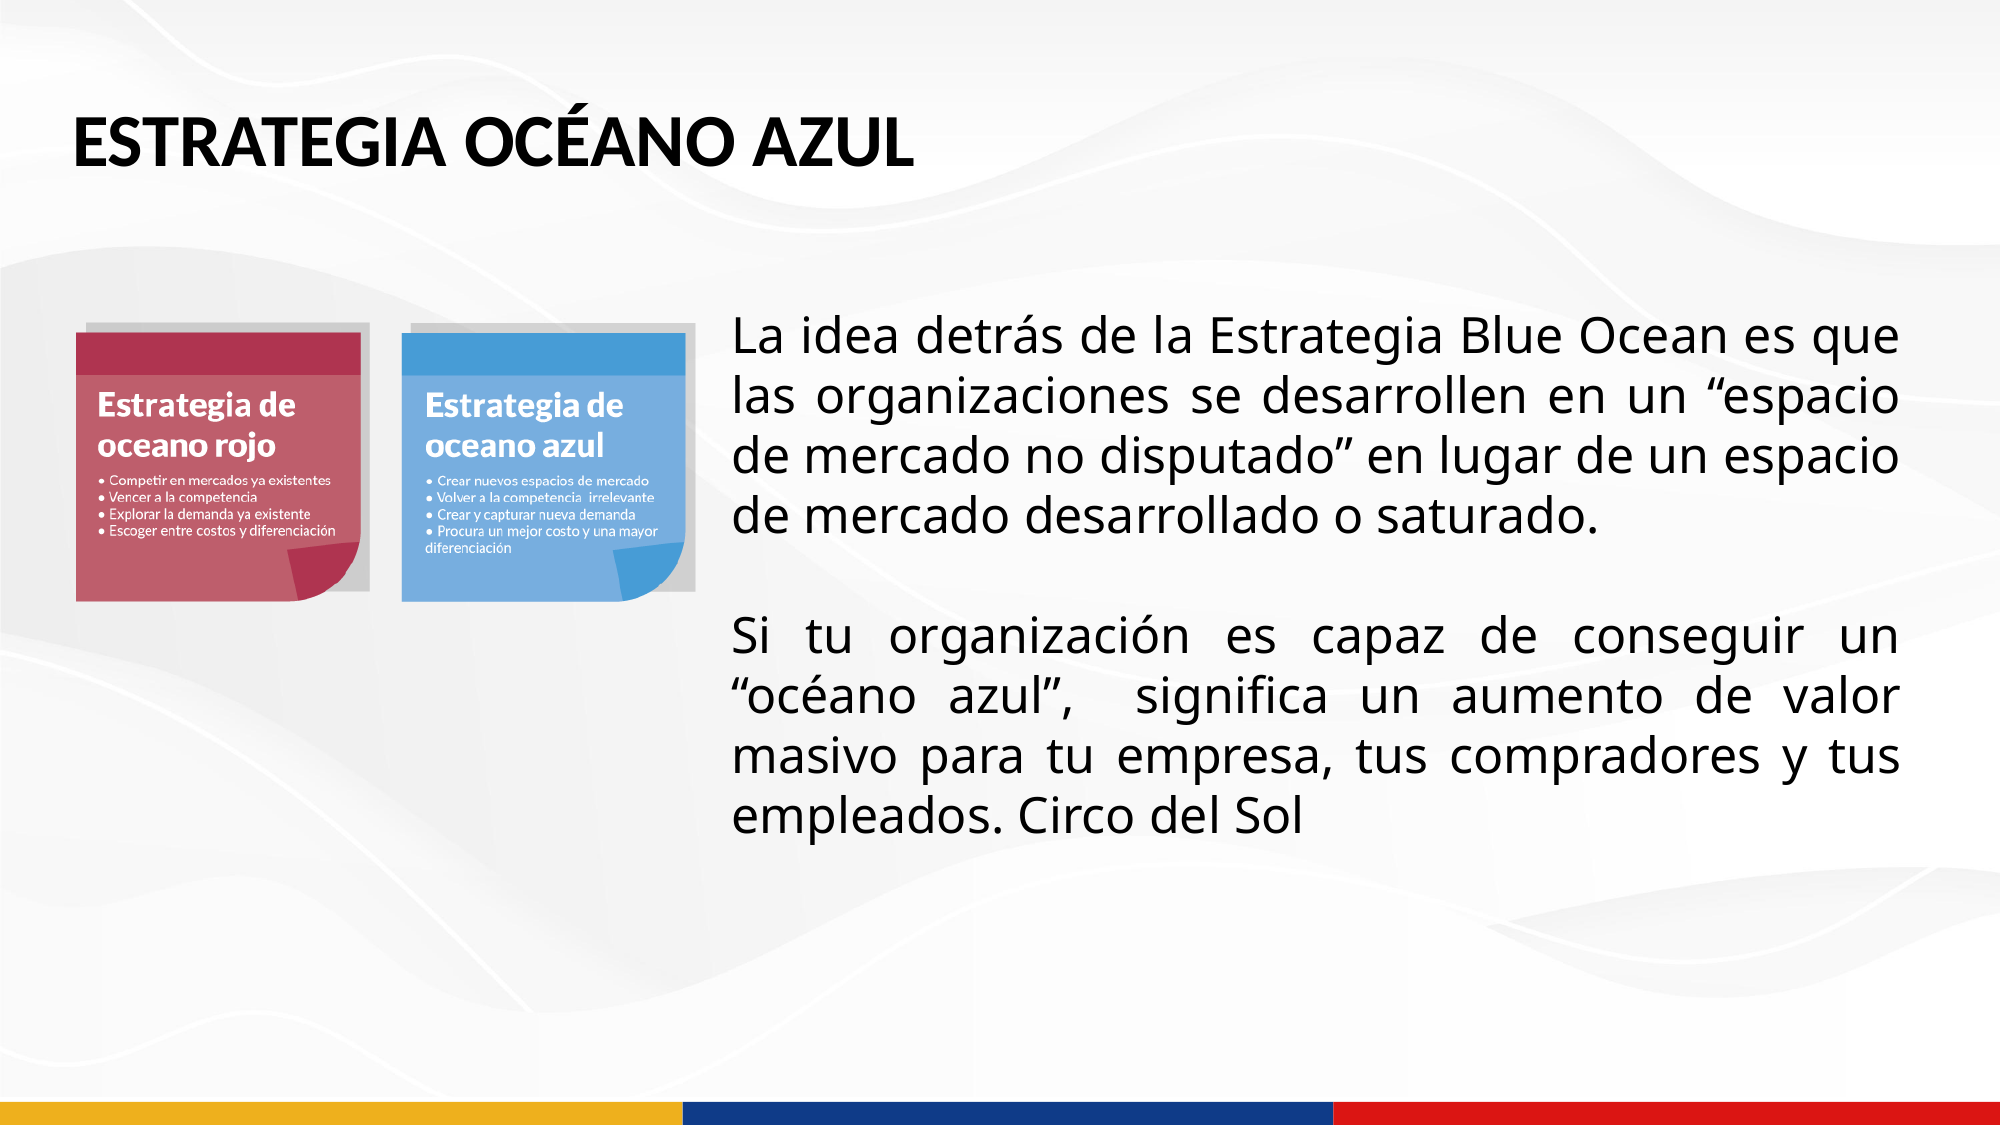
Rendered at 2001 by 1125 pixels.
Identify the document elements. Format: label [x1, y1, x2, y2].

text_box [681, 1101, 1332, 1125]
picture [0, 0, 2000, 1097]
text_box [0, 1101, 681, 1125]
text_box [1332, 1101, 2000, 1125]
